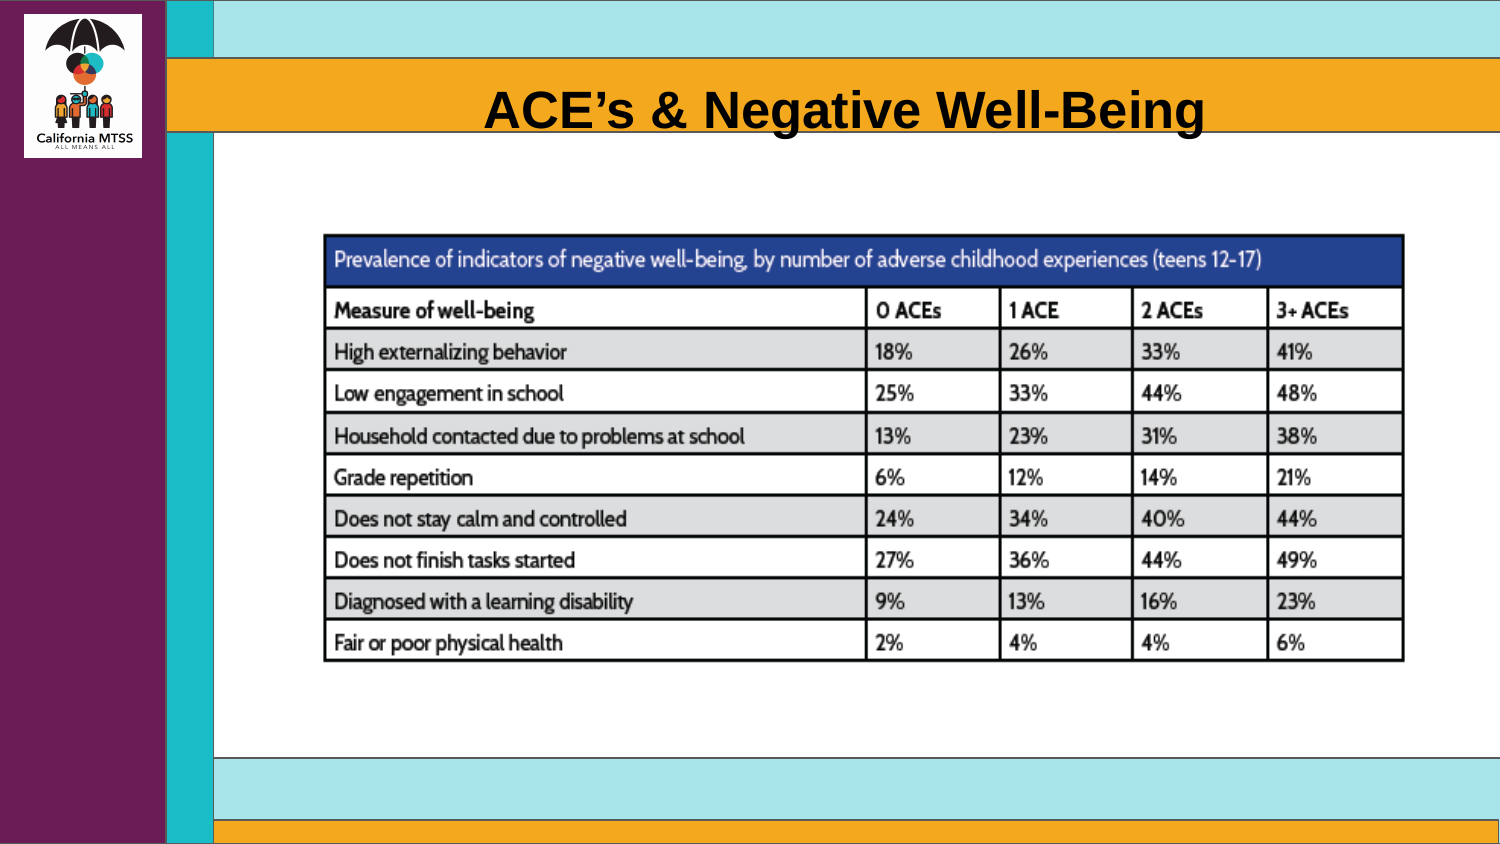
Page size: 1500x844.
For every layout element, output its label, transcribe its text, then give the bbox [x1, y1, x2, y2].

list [313, 230, 1411, 664]
picture [24, 14, 142, 158]
title ACE’s & Negative Well-Being [241, 60, 1449, 126]
